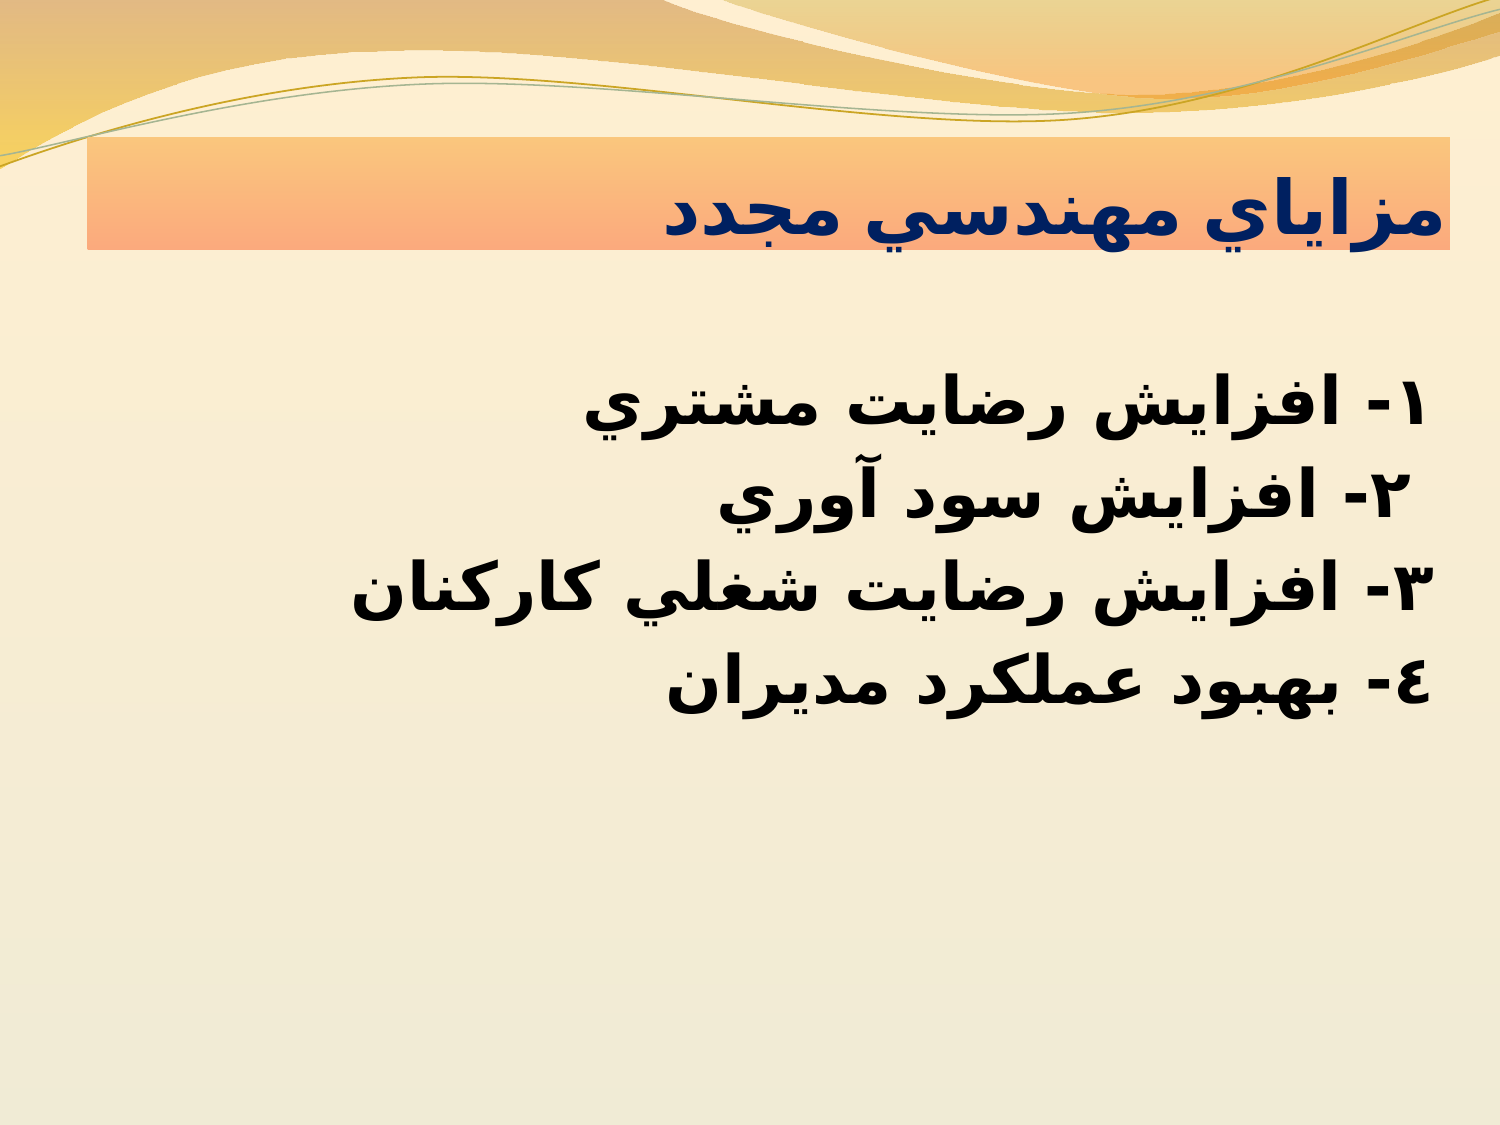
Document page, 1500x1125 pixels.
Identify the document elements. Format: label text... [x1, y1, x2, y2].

subtitle ١- افزايش رضايت مشتري ٢- افزايش سود آوري ٣- افزايش رضايت شغلي كاركنان ٤- بهبود عملكرد مديران [87, 350, 1438, 1088]
title مزاياي مهندسي مجدد [87, 137, 1450, 250]
